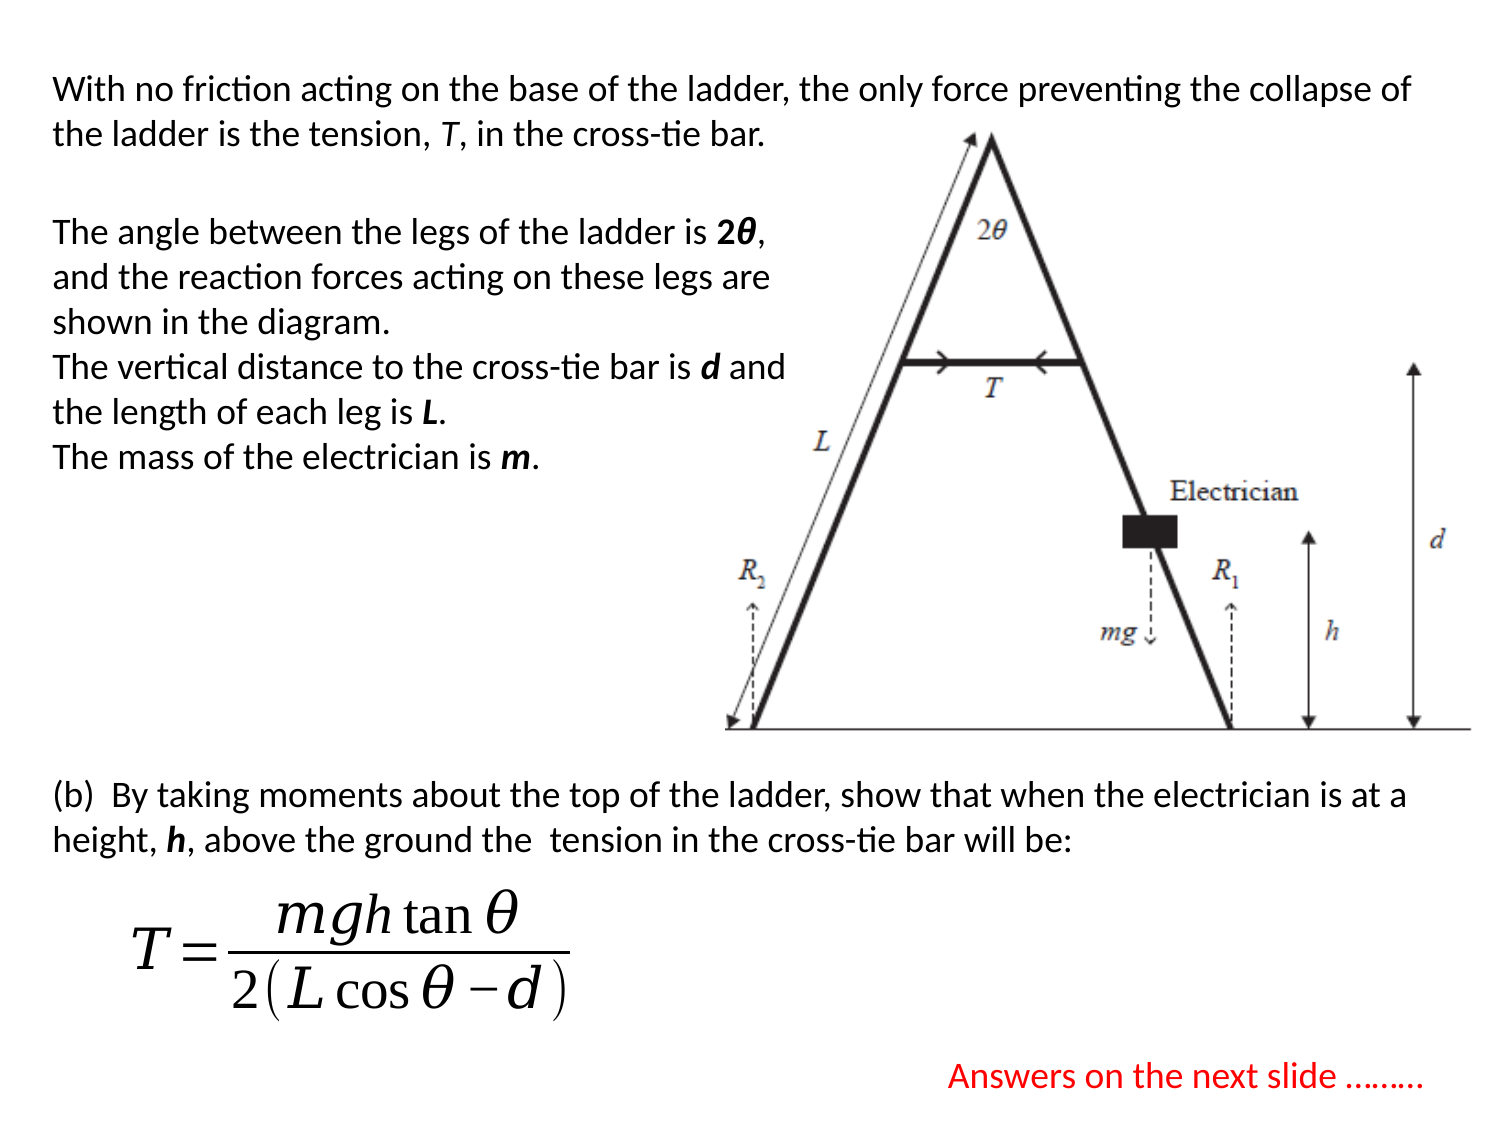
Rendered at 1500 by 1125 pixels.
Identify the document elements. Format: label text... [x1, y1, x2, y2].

text_box Answers on the next slide ……… [933, 1044, 1440, 1104]
text_box The angle between the legs of the ladder is 2θ, and the reaction forces acting on these legs are shown in the diagram. The vertical distance to the cross-tie bar is d and the length of each leg is L. The mass of the electrician is m. [37, 199, 719, 485]
text_box With no friction acting on the base of the ladder, the only force preventing the collapse of the ladder is the tension, T, in the cross-tie bar. [37, 56, 1463, 162]
text_box (b) By taking moments about the top of the ladder, show that when the electrician is at a height, h, above the ground the tension in the cross-tie bar will be: [37, 762, 1463, 868]
picture [724, 124, 1476, 749]
